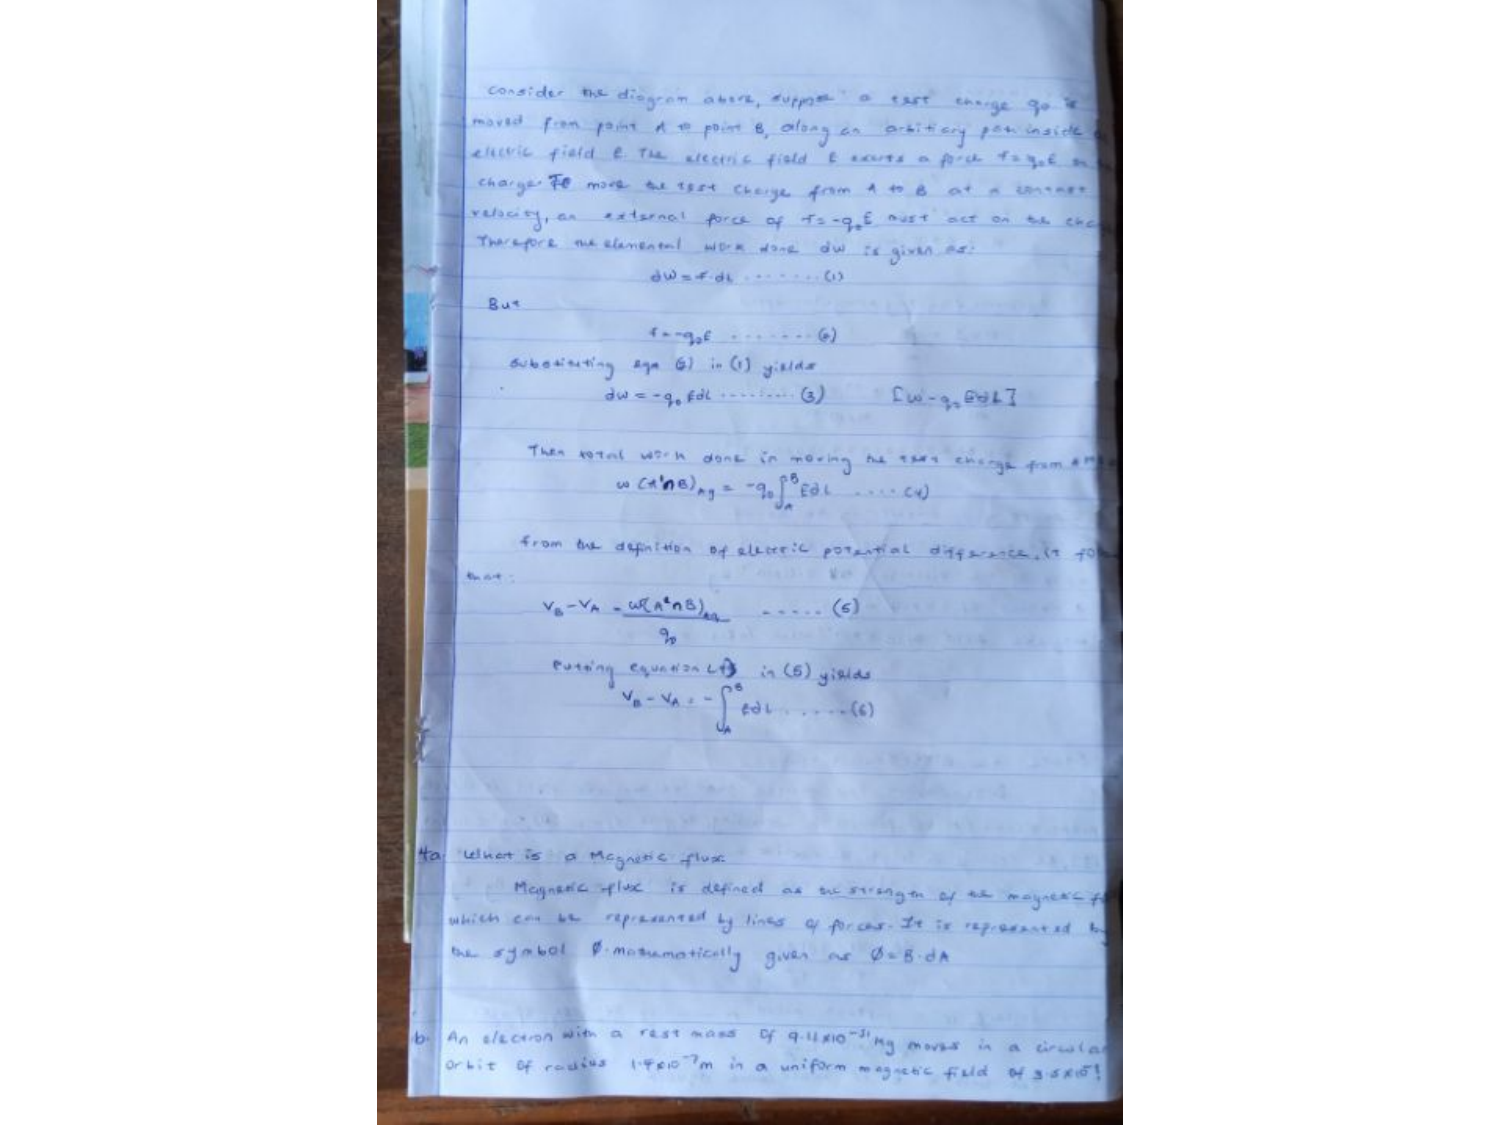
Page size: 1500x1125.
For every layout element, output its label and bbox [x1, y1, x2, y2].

picture [377, 0, 1123, 1125]
